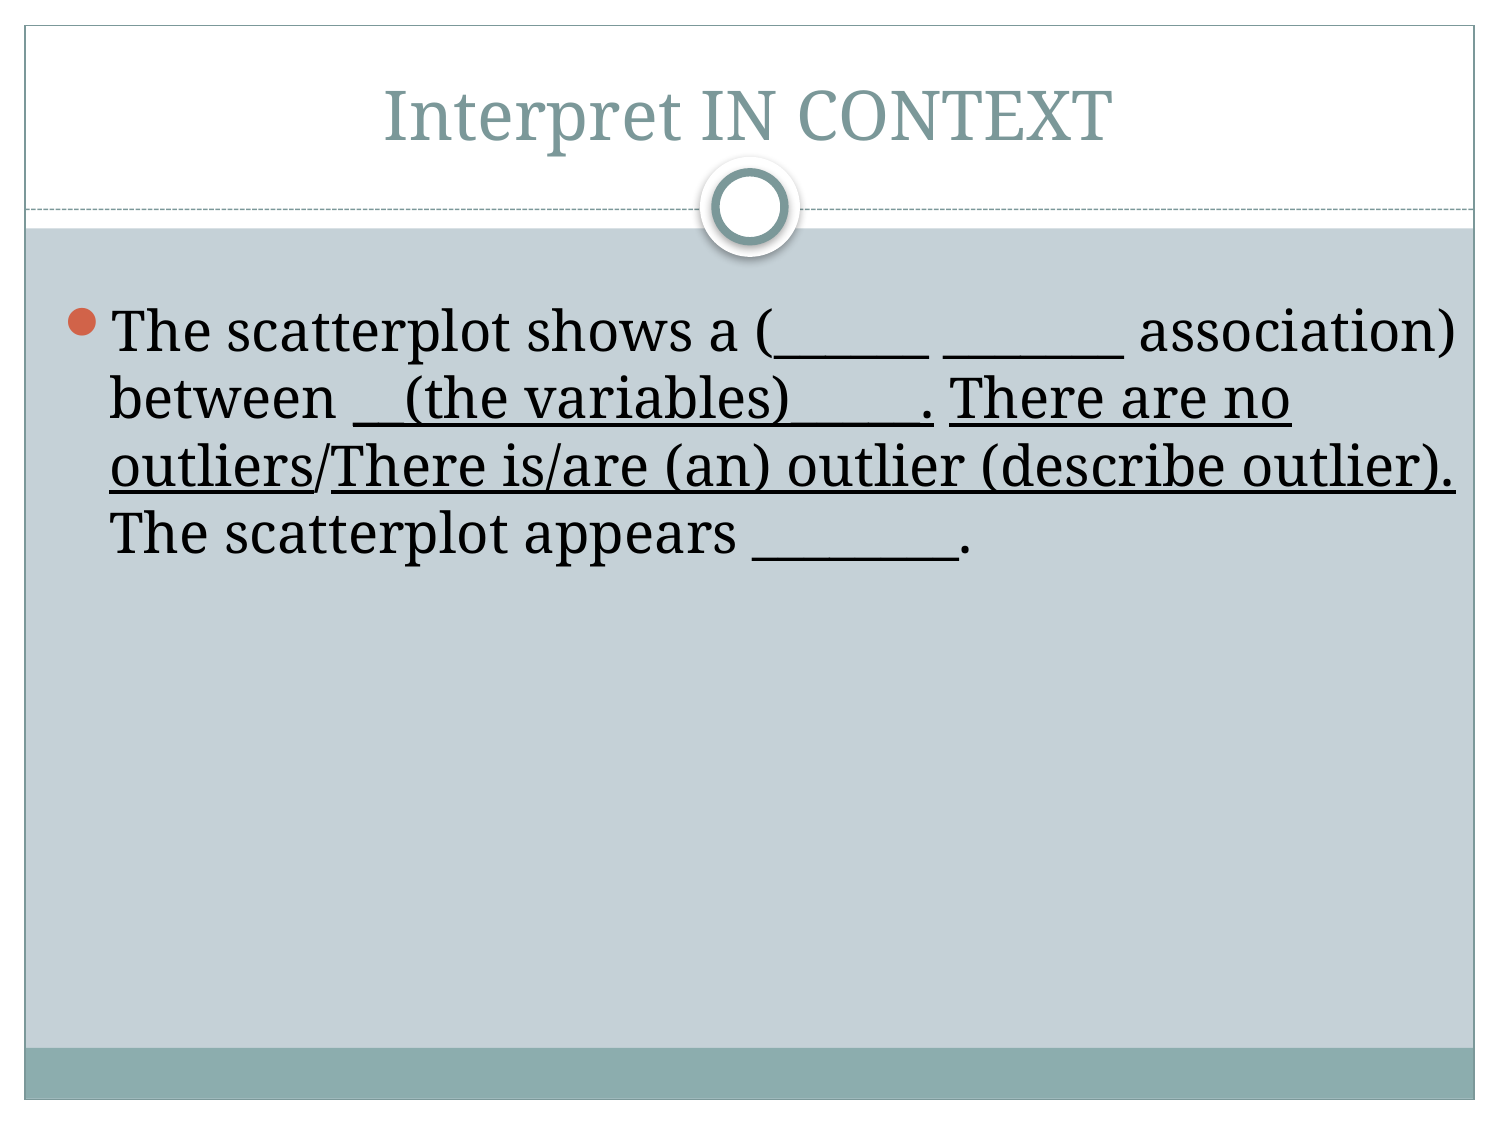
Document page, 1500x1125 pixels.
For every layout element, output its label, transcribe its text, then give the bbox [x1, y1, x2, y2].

list The scatterplot shows a (______ _______ association) between __(the variables)_____. There are no outliers/There is/are (an) outlier (describe outlier). The scatterplot appears ________. [49, 287, 1500, 1038]
title Interpret IN CONTEXT [49, 37, 1450, 162]
